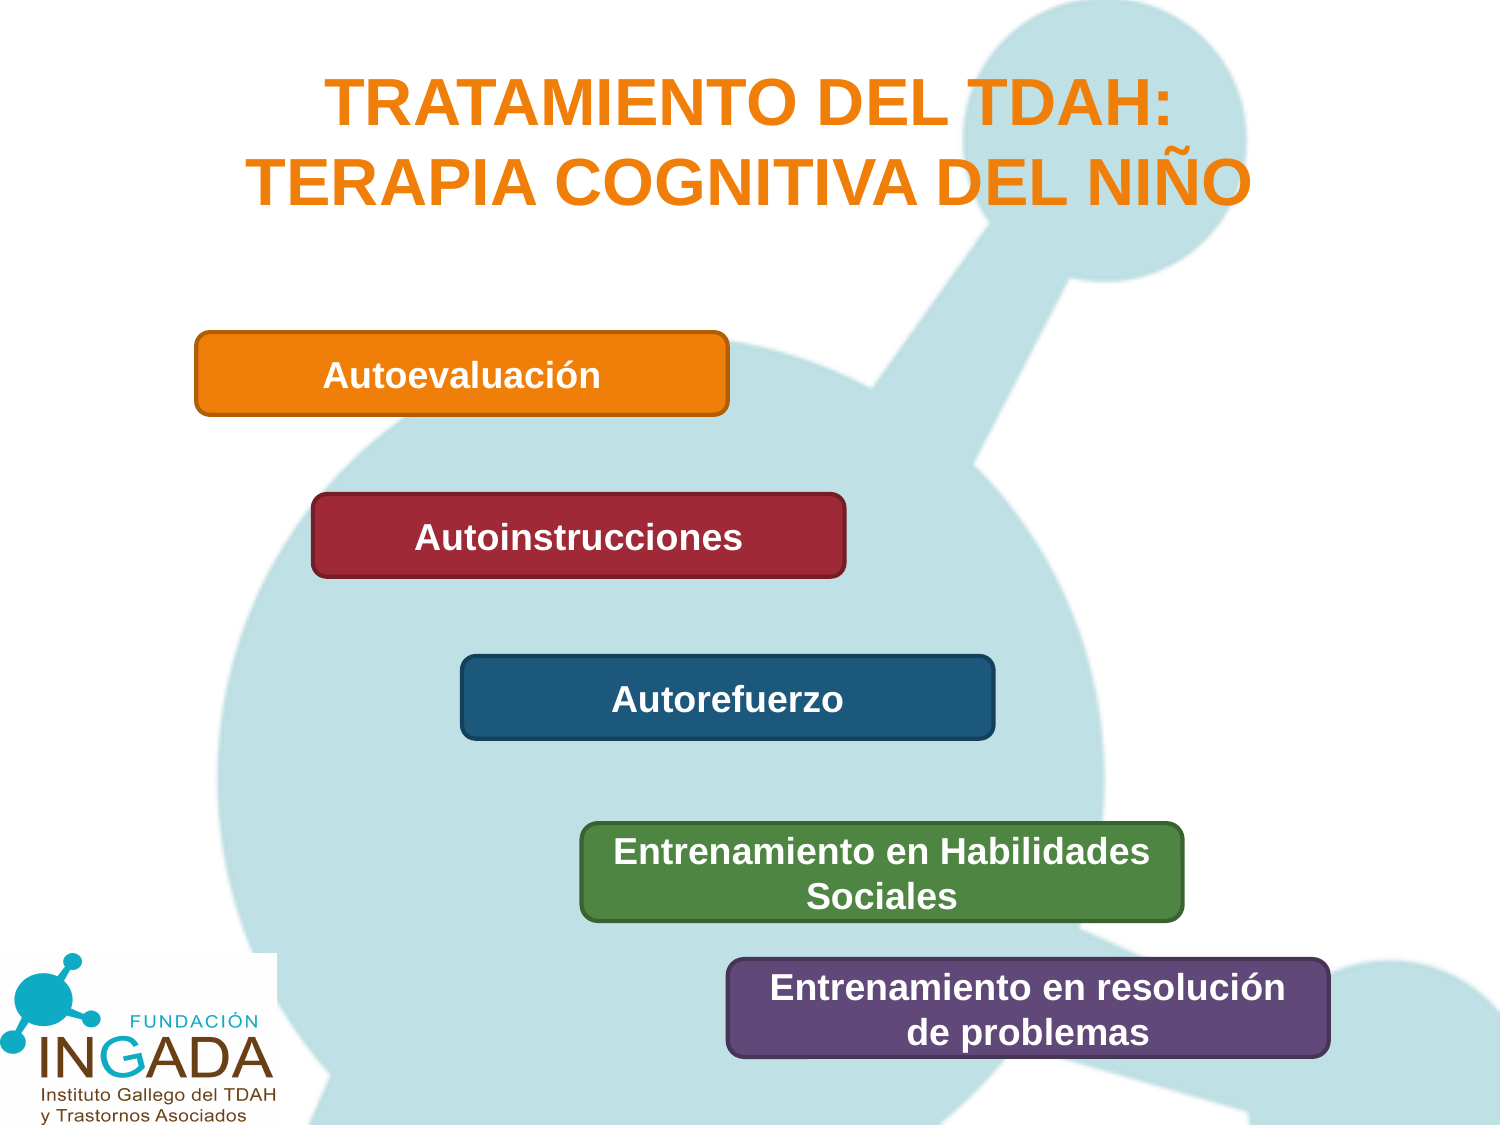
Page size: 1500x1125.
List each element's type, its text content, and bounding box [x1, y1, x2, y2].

text_box Autoinstrucciones [310, 491, 847, 579]
title TRATAMIENTO DEL TDAH: TERAPIA COGNITIVA DEL NIÑO [75, 45, 1425, 233]
text_box Entrenamiento en Habilidades Sociales [579, 821, 1185, 924]
text_box Autorefuerzo [459, 653, 996, 741]
text_box Autoevaluación [194, 330, 730, 417]
picture [0, 953, 277, 1125]
text_box Entrenamiento en resolución de problemas [725, 956, 1331, 1060]
